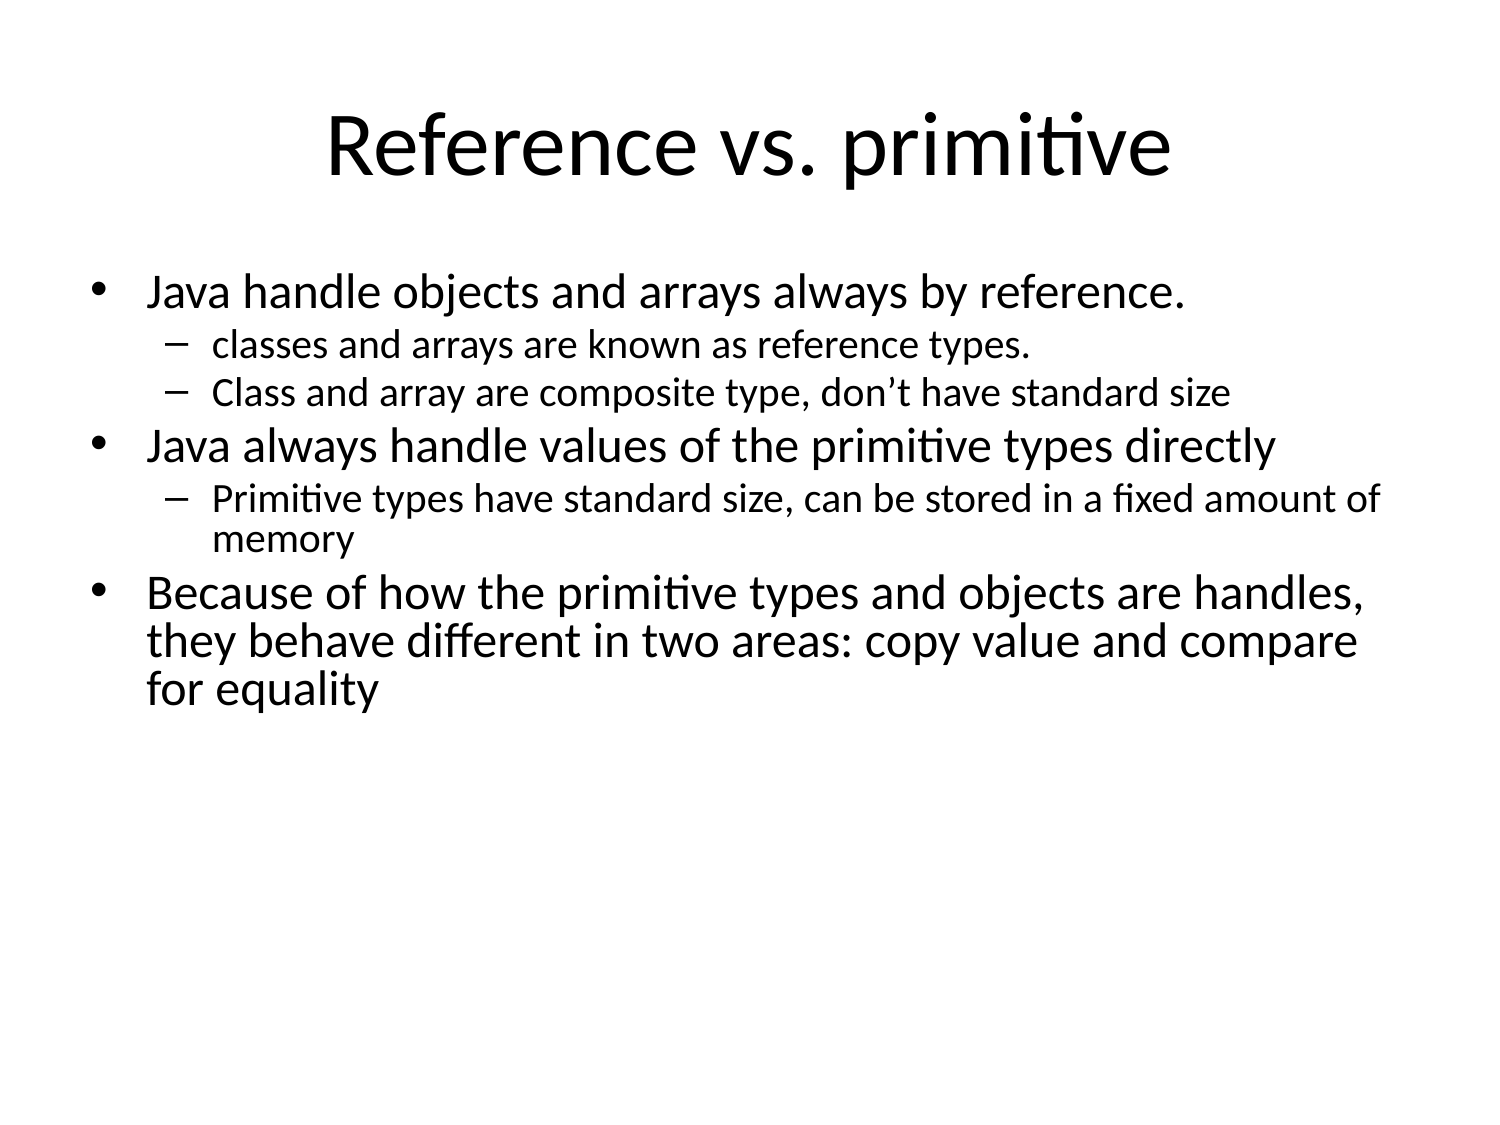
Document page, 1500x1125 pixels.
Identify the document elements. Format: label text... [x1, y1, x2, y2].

title Reference vs. primitive [75, 45, 1425, 233]
list Java handle objects and arrays always by reference. classes and arrays are known as reference types. Class and array are composite type, don’t have standard size Java always handle values of the primitive types directly Primitive types have standard size, can be stored in a fixed amount of memory Because of how the primitive types and objects are handles, they behave different in two areas: copy value and compare for equality [75, 262, 1425, 775]
